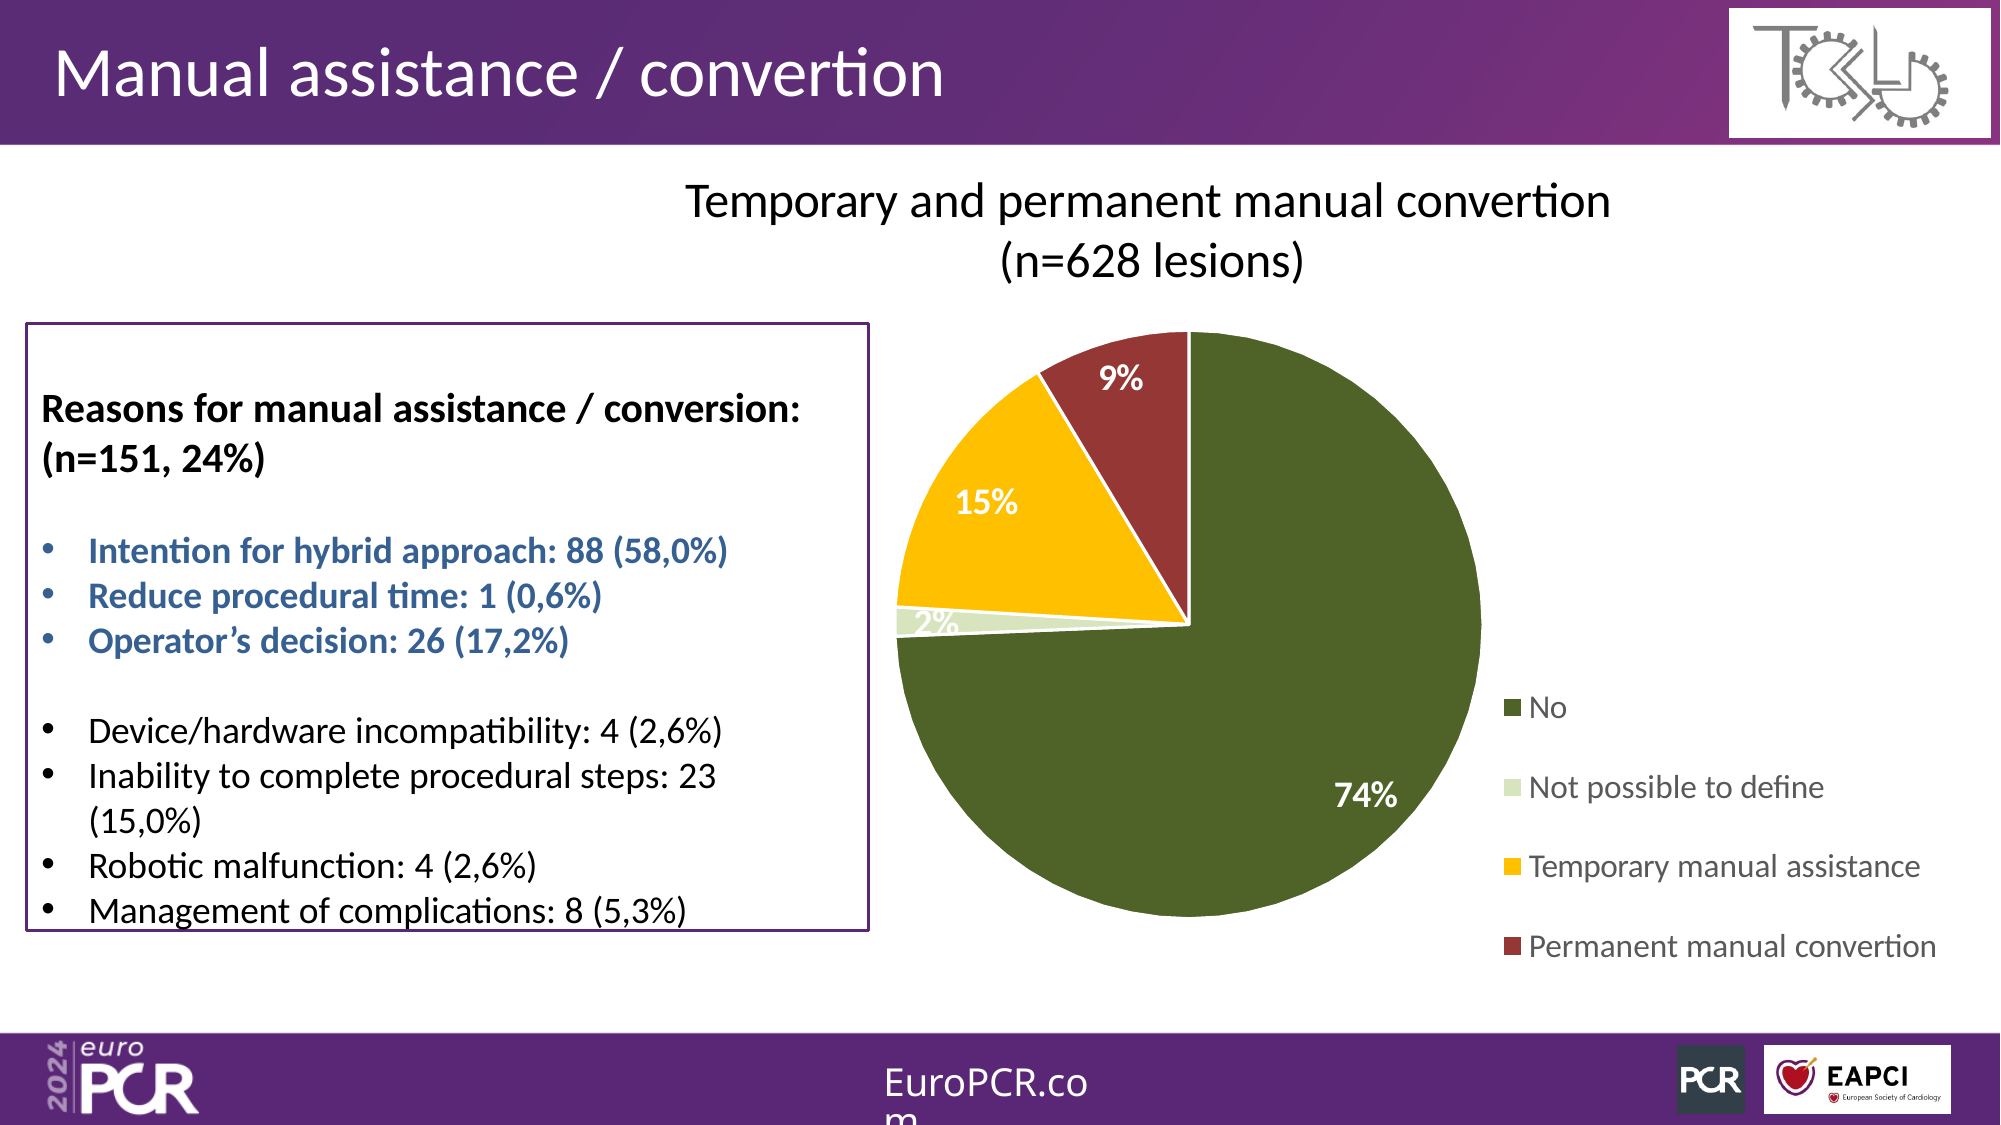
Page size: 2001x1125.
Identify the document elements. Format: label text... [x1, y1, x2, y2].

title Manual assistance / convertion [51, 24, 1875, 215]
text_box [1500, 695, 1525, 720]
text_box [1500, 775, 1525, 800]
text_box Temporary manual assistance [1526, 842, 1931, 885]
text_box Permanent manual convertion [1526, 921, 1943, 964]
text_box Not possible to define [1526, 762, 1829, 805]
footer EuroPCR.com [881, 1065, 1096, 1125]
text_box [1500, 854, 1525, 879]
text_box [893, 328, 1486, 921]
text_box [1500, 934, 1525, 959]
text_box No [1526, 683, 1571, 726]
text_box Temporary and permanent manual convertion (n=628 lesions) [683, 165, 1623, 288]
text_box Reasons for manual assistance / conversion: (n=151, 24%) Intention for hybrid approach: 88 (58,0%) Reduce procedural time: 1 (0,6%) Operator’s decision: 26 (17,2%) Device/hardware incompatibility: 4 (2,6%) Inability to complete procedural steps: 23 (15,0%) Robotic malfunction: 4 (2,6%) Management of complications: 8 (5,3%) [26, 323, 869, 931]
picture [0, 0, 2000, 1125]
